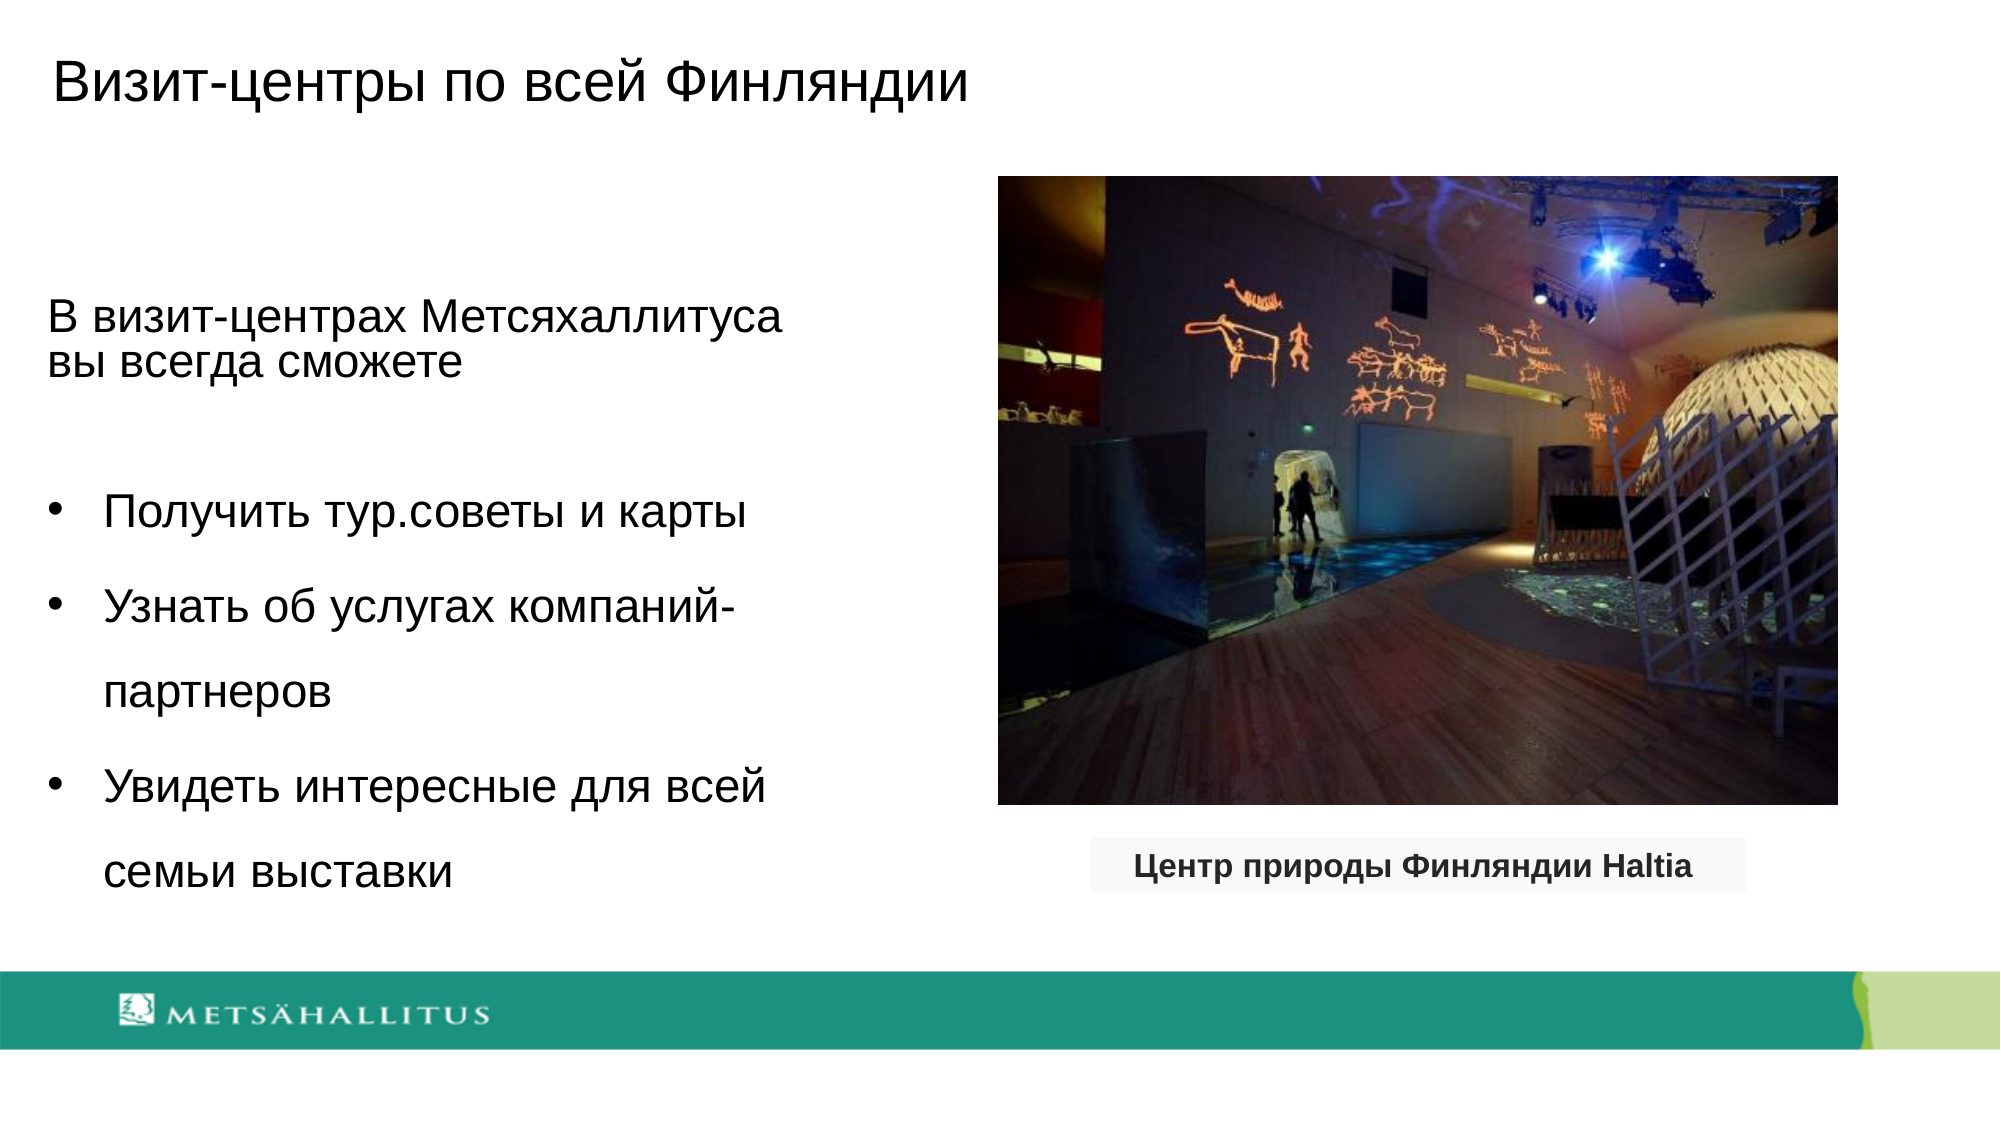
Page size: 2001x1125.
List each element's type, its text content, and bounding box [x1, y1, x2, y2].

text_box Визит-центры по всей Финляндии [37, 49, 986, 120]
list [998, 176, 1838, 806]
picture [0, 0, 2000, 1125]
list В визит-центрах Метсяхаллитуса вы всегда сможете Получить тур.советы и карты Узнать об услугах компаний-партнеров Увидеть интересные для всей семьи выставки [32, 224, 858, 905]
text_box Центр природы Финляндии Haltia [1090, 837, 1747, 892]
